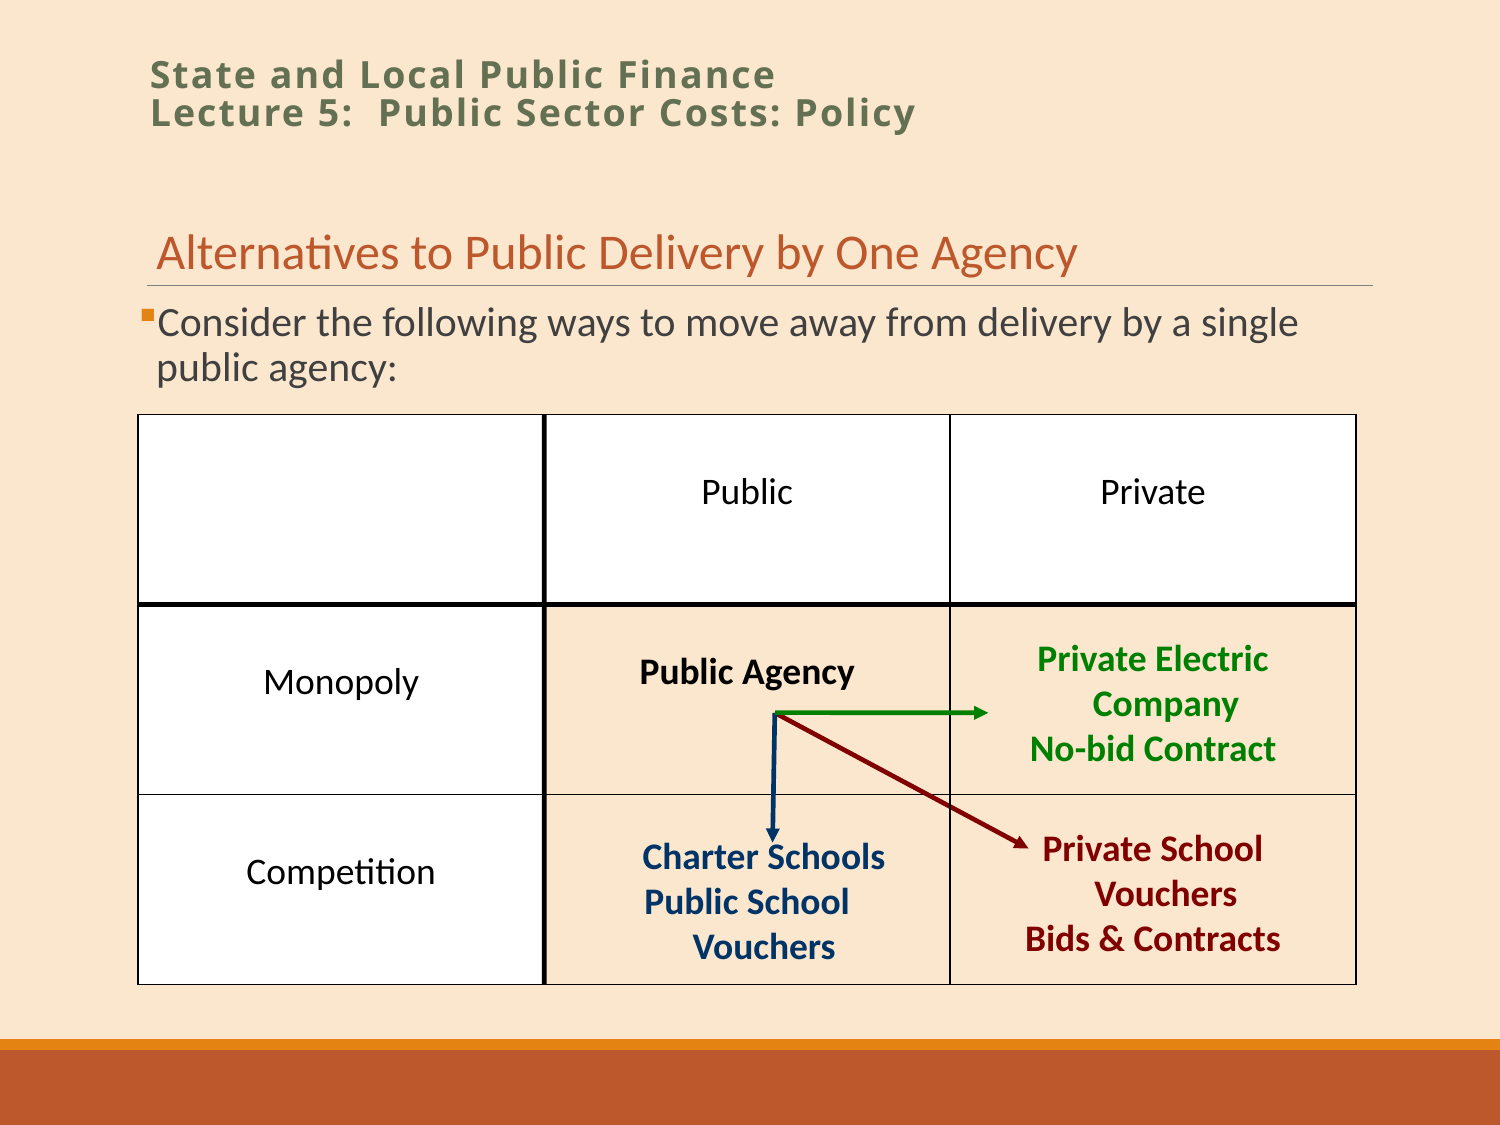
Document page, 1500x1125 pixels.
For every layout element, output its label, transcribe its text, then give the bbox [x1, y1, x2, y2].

text_box State and Local Public Finance Lecture 5: Public Sector Costs: Policy [135, 50, 1373, 147]
text_box Alternatives to Public Delivery by One Agency [141, 219, 1094, 288]
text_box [86, 386, 1500, 1125]
list Consider the following ways to move away from delivery by a single public agency: [138, 292, 1375, 384]
